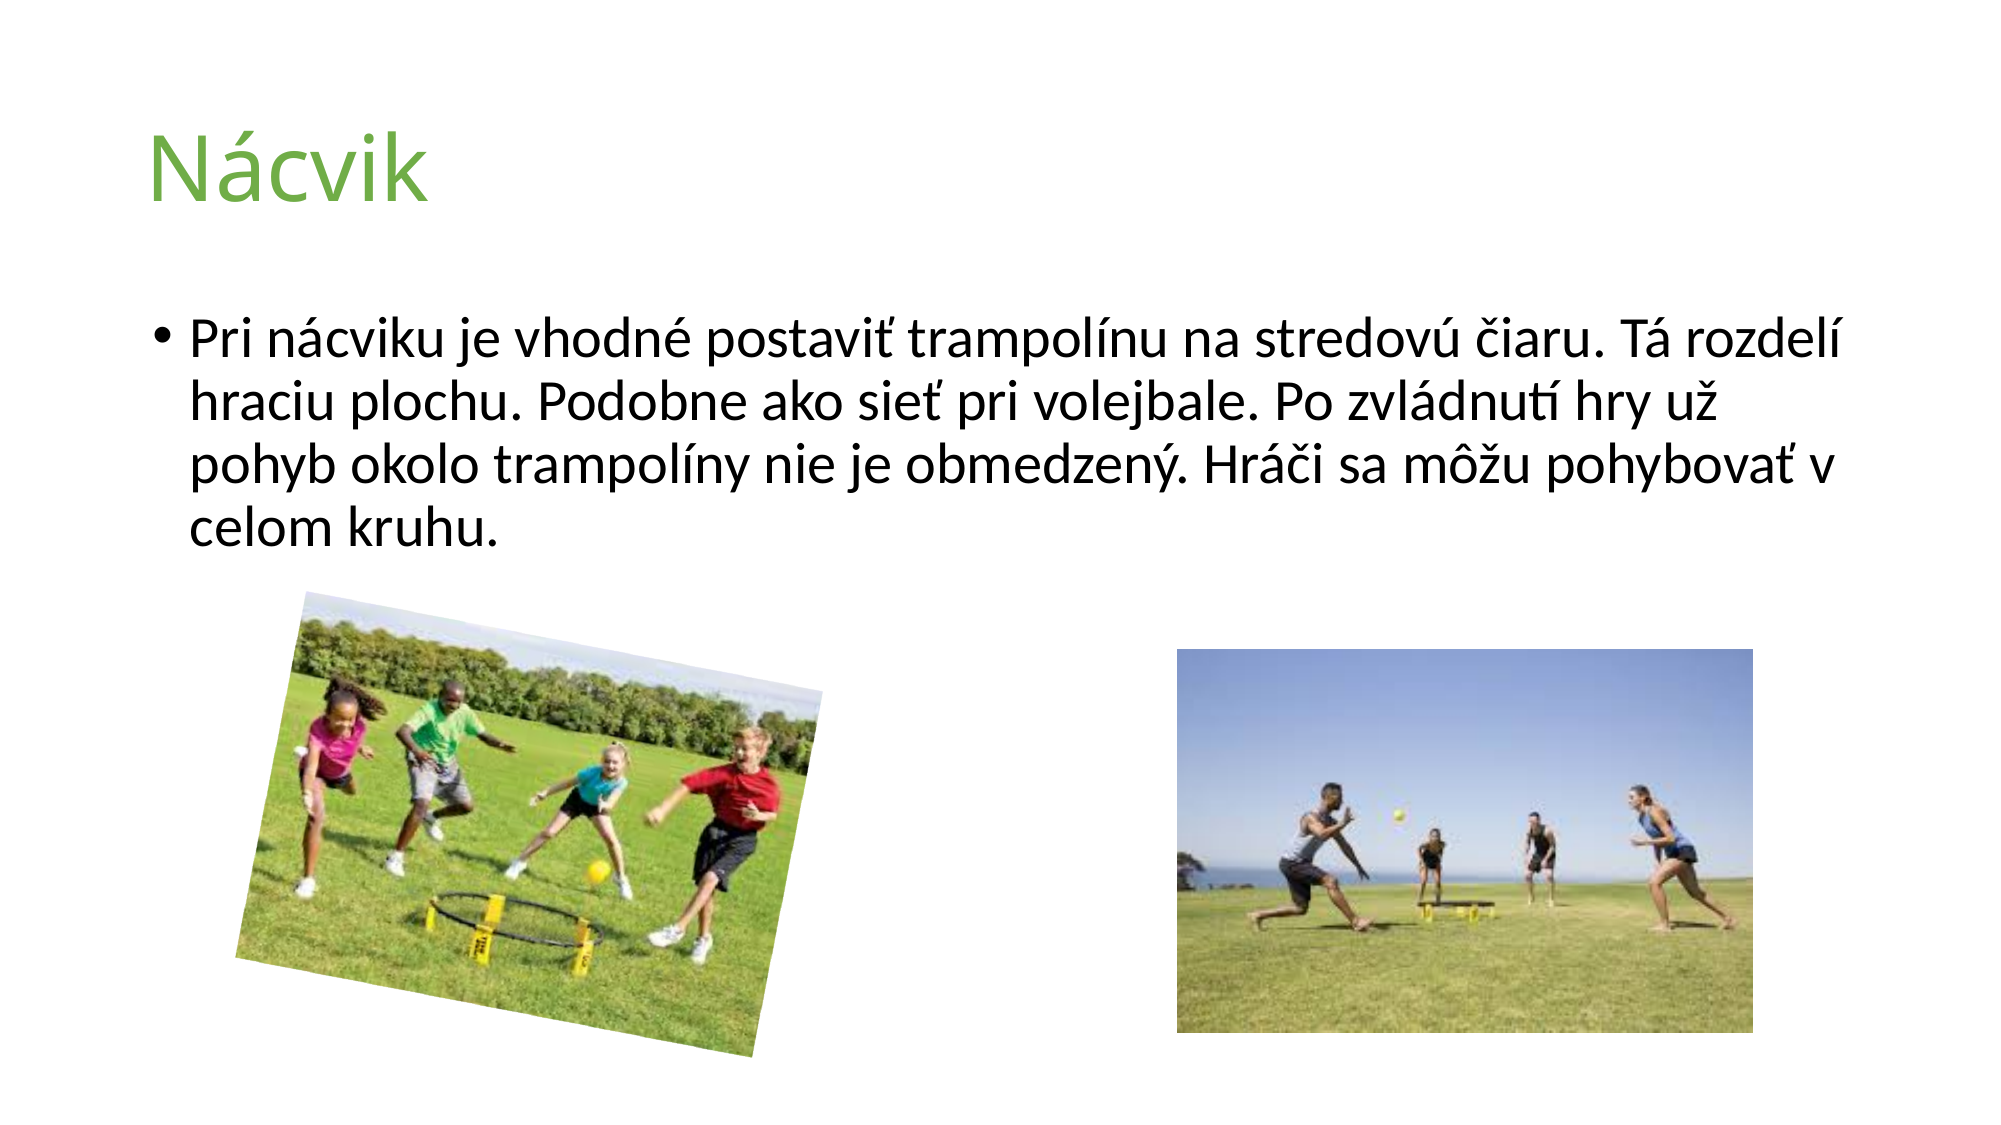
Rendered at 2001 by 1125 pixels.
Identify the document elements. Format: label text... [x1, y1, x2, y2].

list Pri nácviku je vhodné postaviť trampolínu na stredovú čiaru. Tá rozdelí hraciu plochu. Podobne ako sieť pri volejbale. Po zvládnutí hry už pohyb okolo trampolíny nie je obmedzený. Hráči sa môžu pohybovať v celom kruhu. [137, 299, 1863, 1014]
picture [236, 592, 822, 1057]
title Nácvik [130, 62, 1856, 281]
picture [1177, 649, 1753, 1033]
